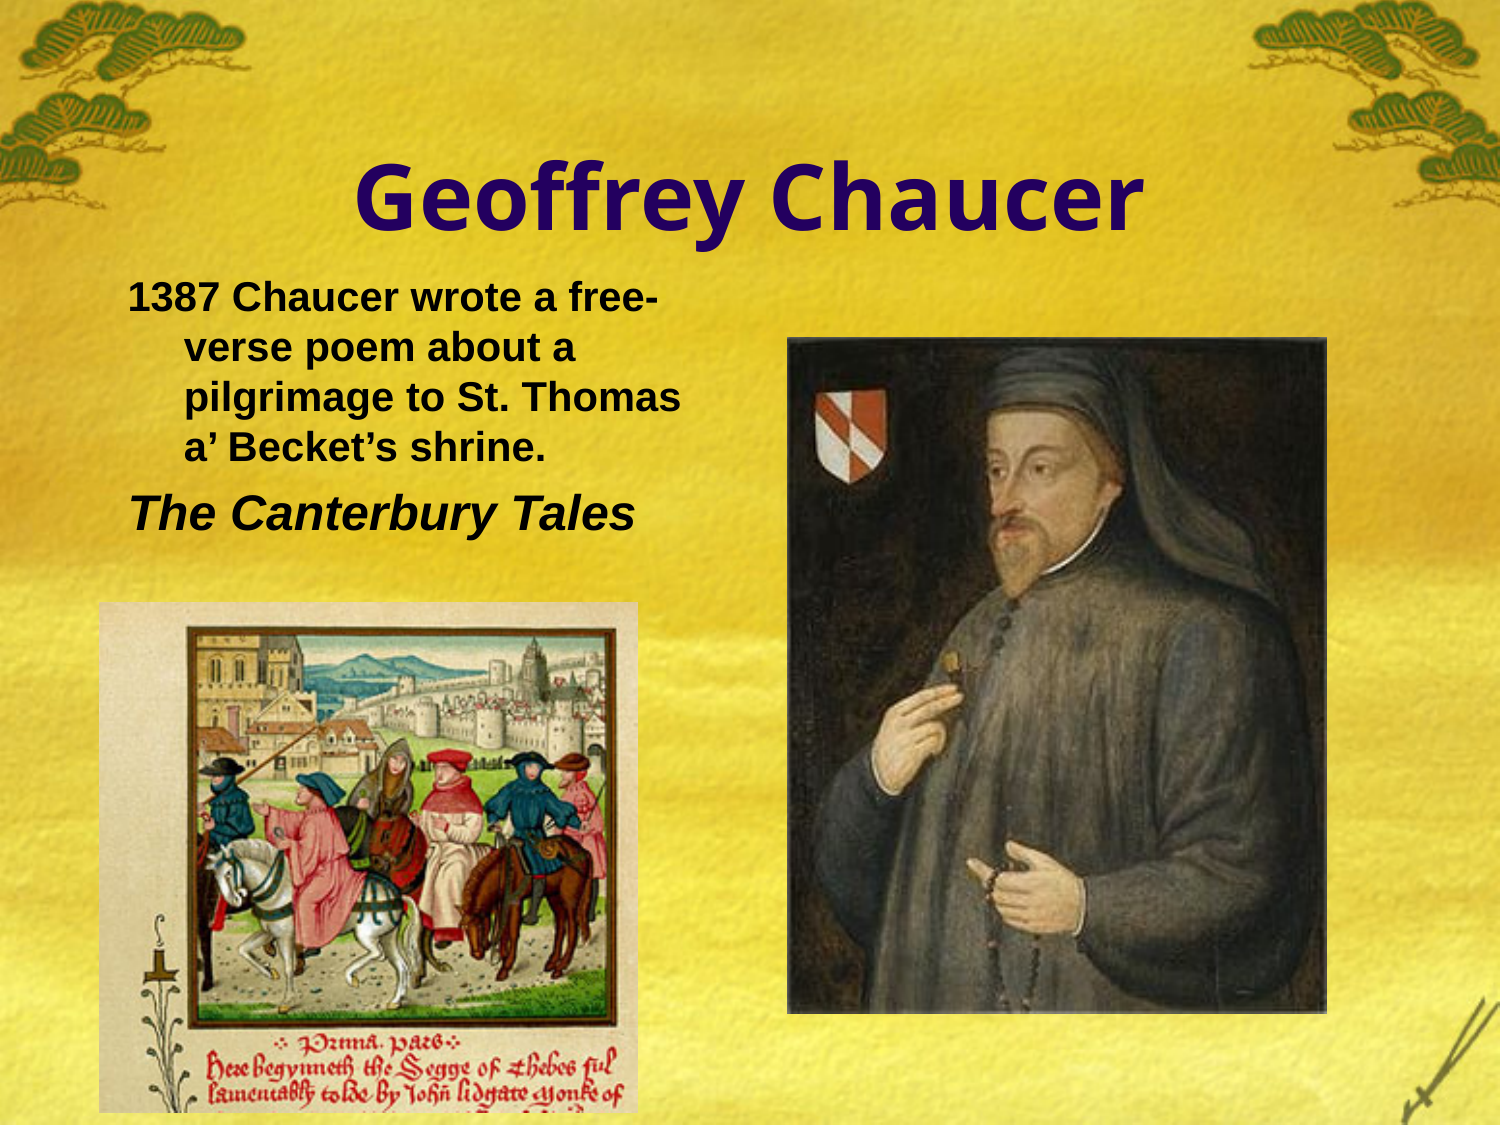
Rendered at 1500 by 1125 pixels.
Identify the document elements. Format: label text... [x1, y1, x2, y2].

list 1387 Chaucer wrote a free-verse poem about a pilgrimage to St. Thomas a’ Becket’s shrine. The Canterbury Tales [112, 262, 738, 1001]
picture [0, 0, 1500, 1125]
title Geoffrey Chaucer [112, 99, 1388, 288]
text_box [99, 601, 638, 1113]
